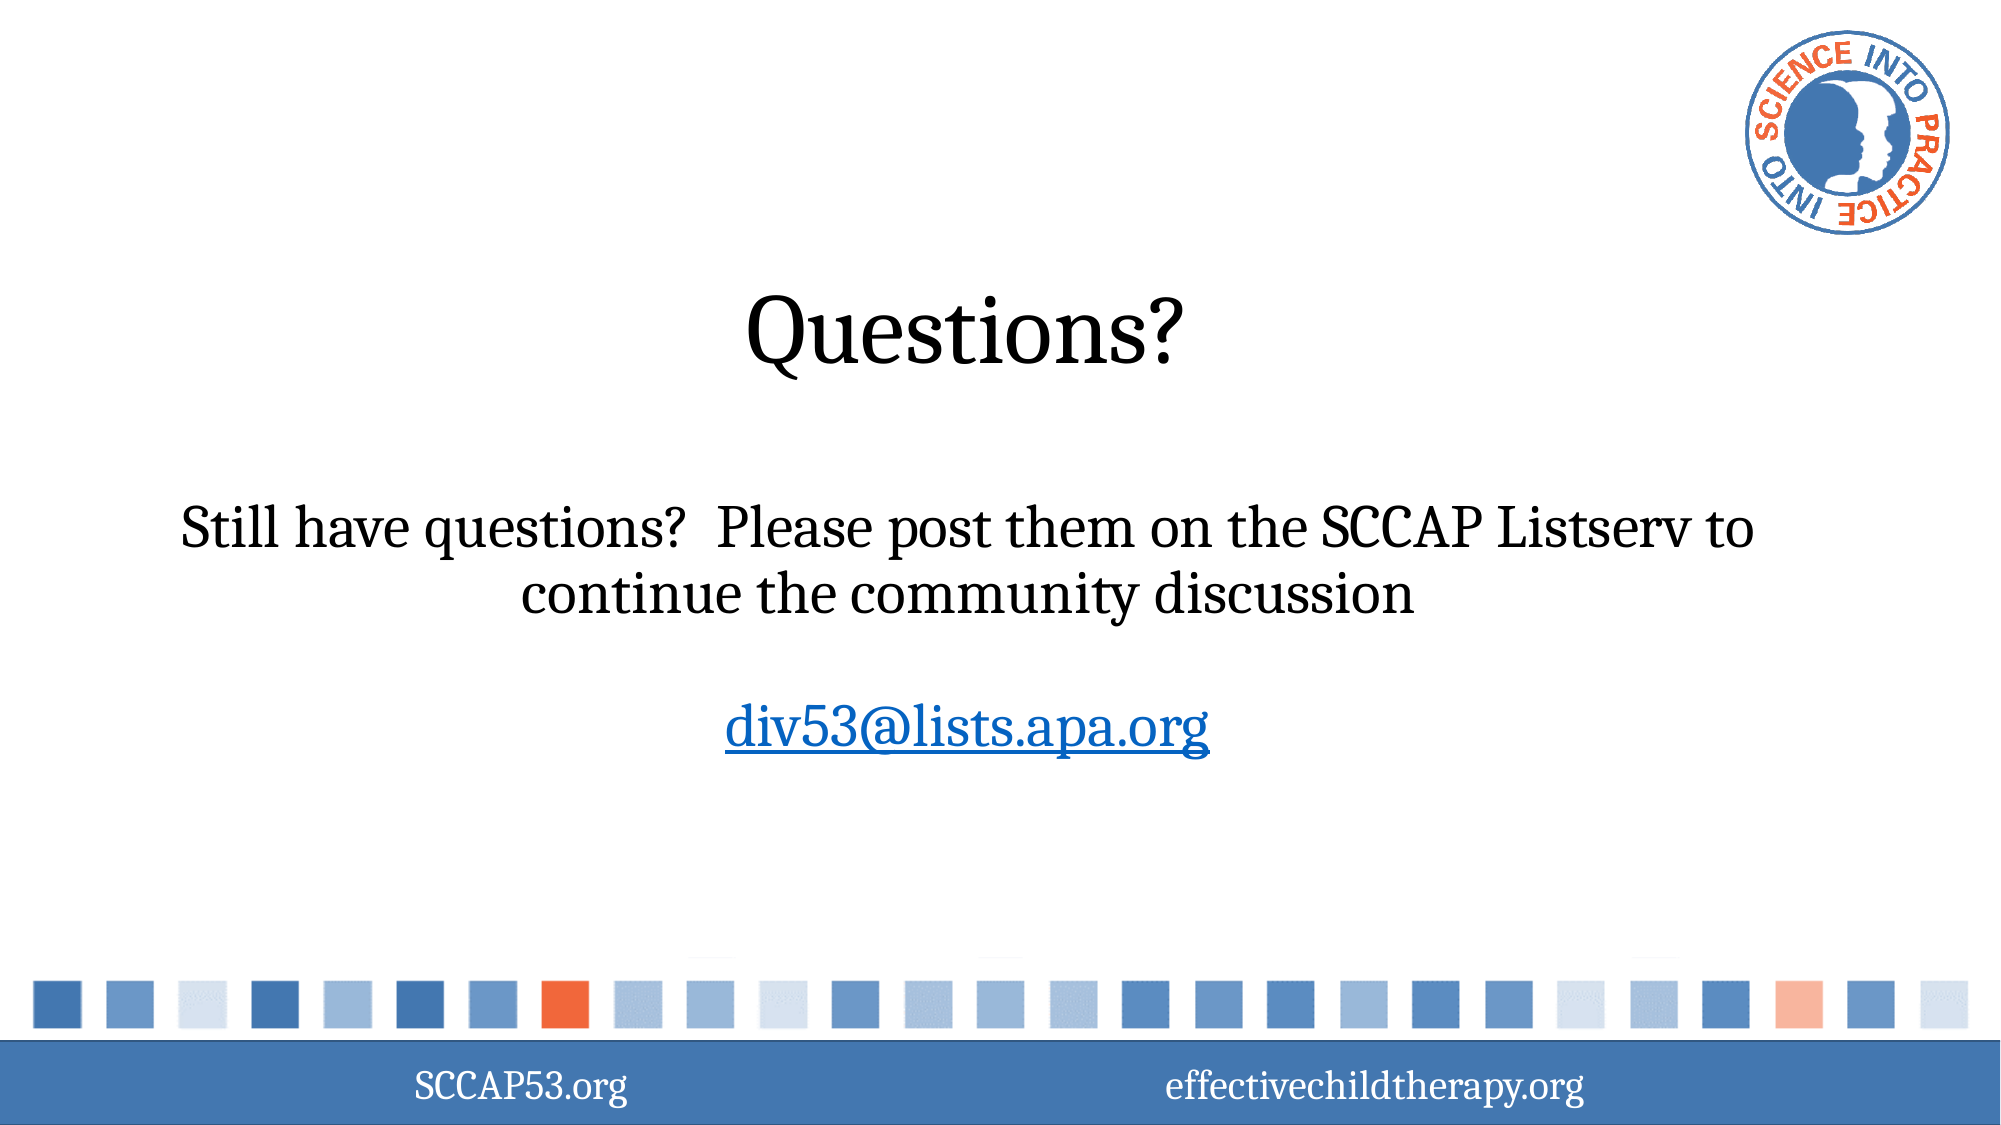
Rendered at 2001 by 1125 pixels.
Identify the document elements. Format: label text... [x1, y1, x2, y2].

title Questions? Still have questions? Please post them on the SCCAP Listserv to continue the community discussion div53@lists.apa.org [55, 52, 1882, 892]
picture [9, 957, 1990, 1040]
picture [1741, 27, 1954, 239]
